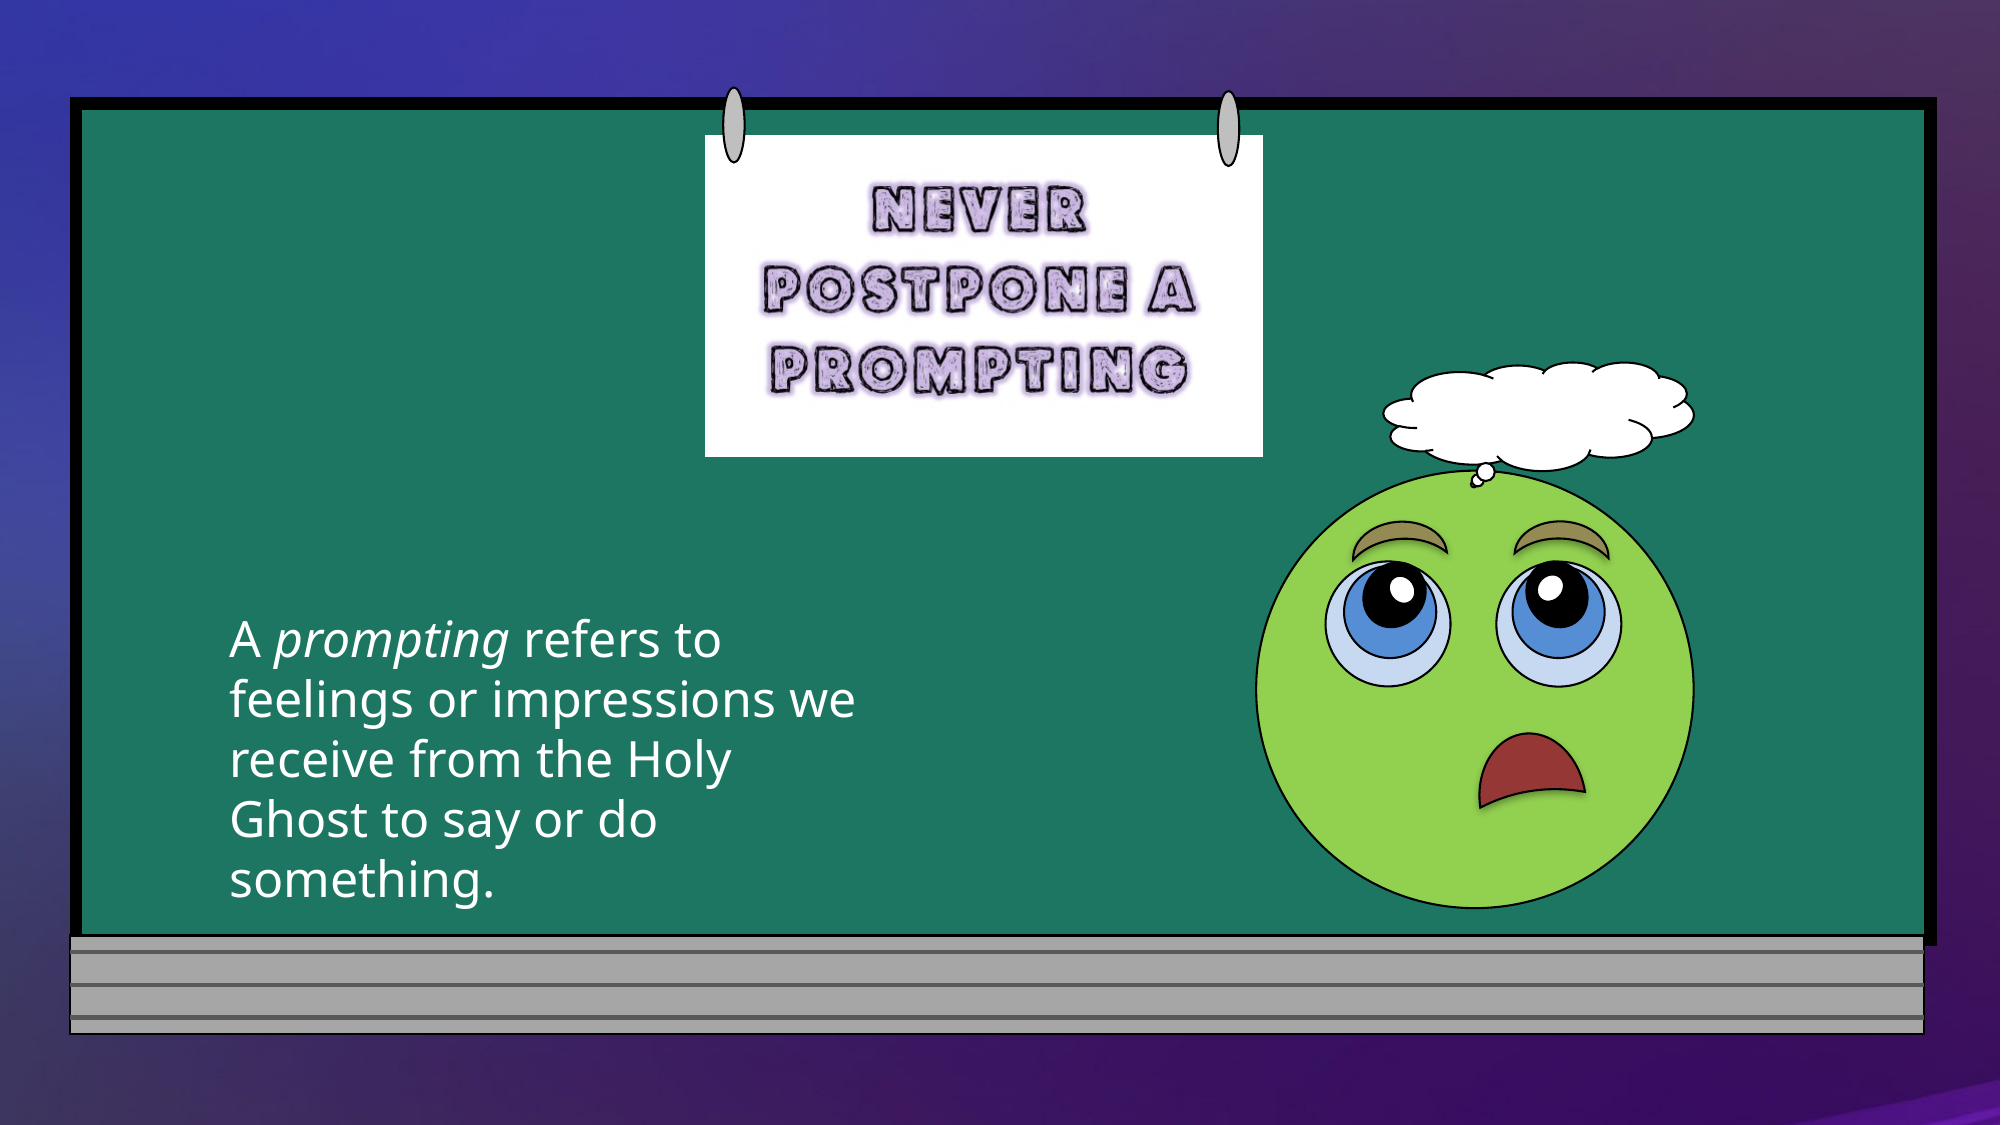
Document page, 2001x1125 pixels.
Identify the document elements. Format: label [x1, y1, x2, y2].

picture [0, 0, 2000, 1125]
text_box [69, 103, 1931, 1034]
text_box [1256, 362, 1694, 909]
